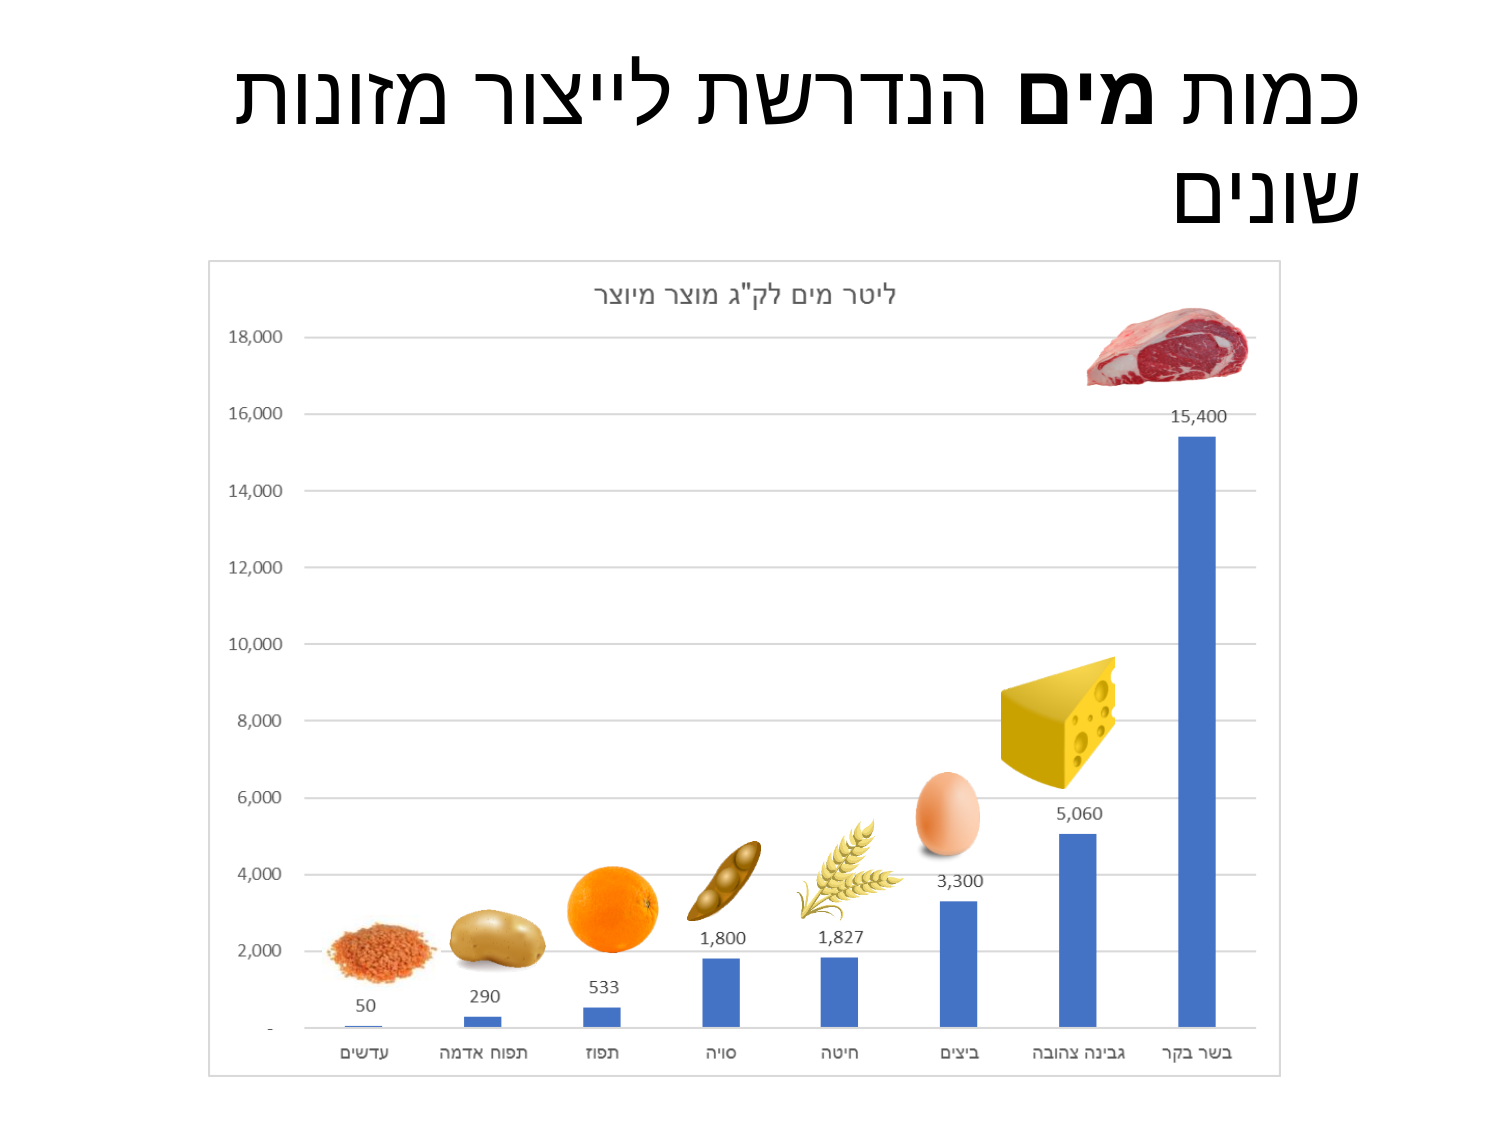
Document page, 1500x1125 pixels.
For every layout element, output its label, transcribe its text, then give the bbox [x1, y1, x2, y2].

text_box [207, 260, 1282, 1077]
text_box כמות מים הנדרשת לייצור מזונות שונים [70, 9, 1378, 272]
